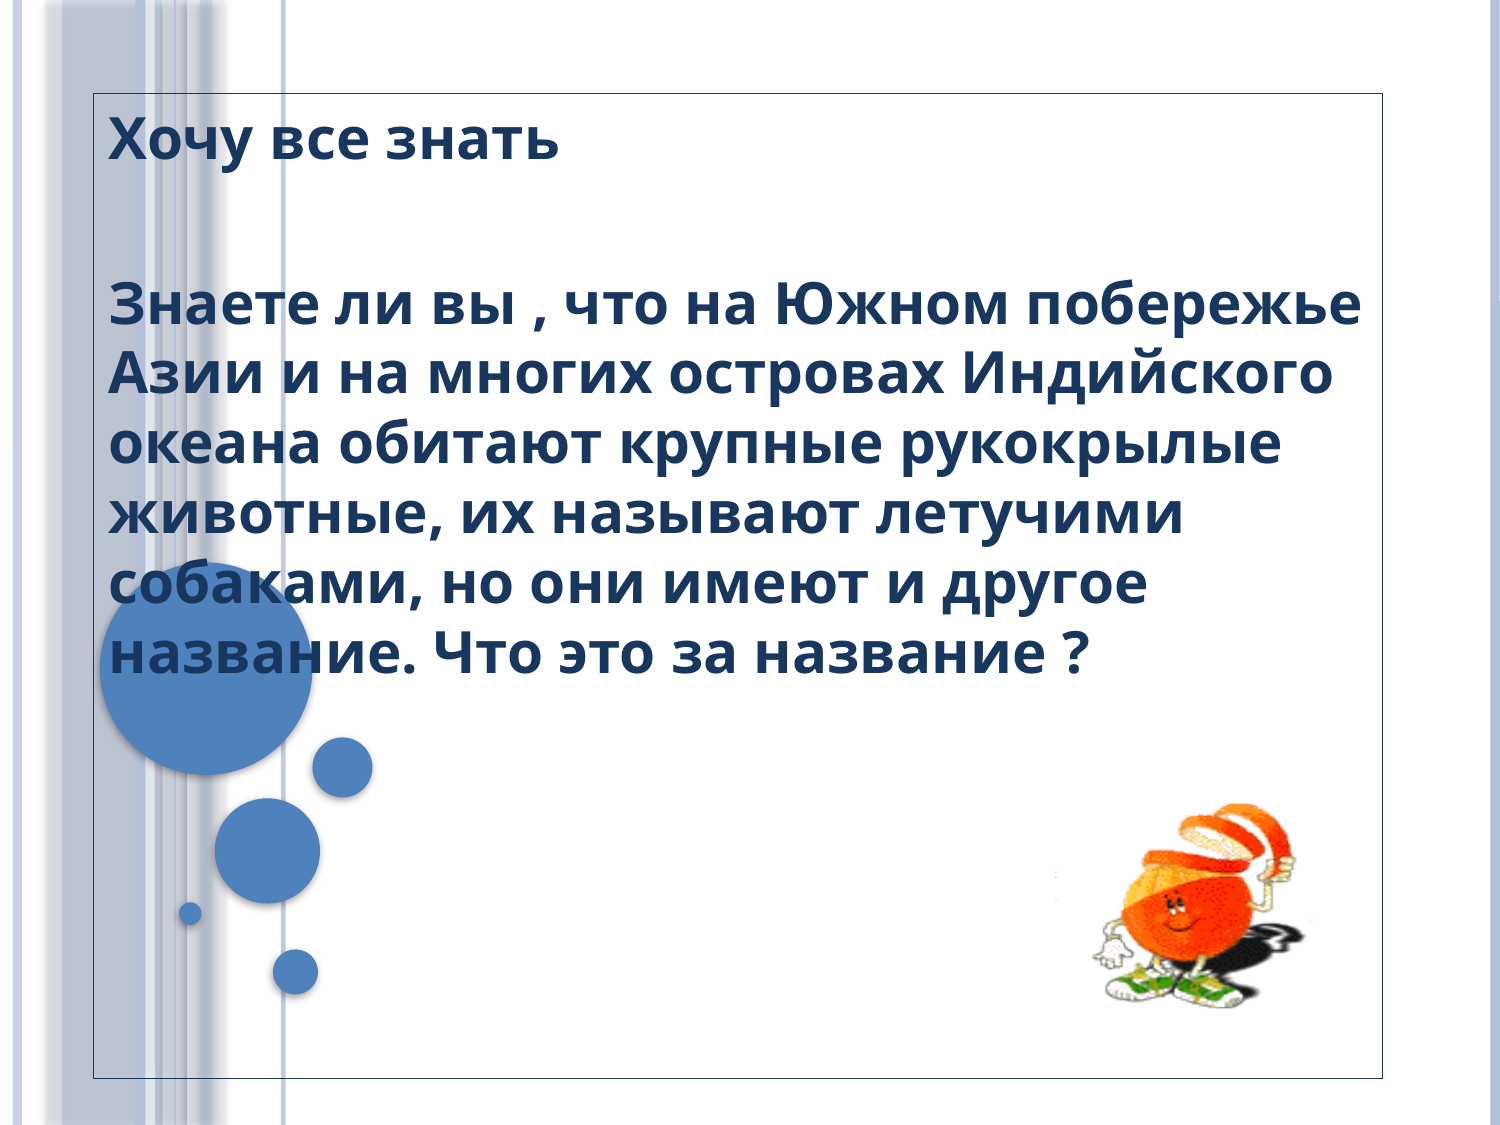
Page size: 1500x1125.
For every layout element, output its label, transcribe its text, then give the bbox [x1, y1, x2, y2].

picture [1054, 796, 1313, 1028]
subtitle Хочу все знать Знаете ли вы , что на Южном побережье Азии и на многих островах Индийского океана обитают крупные рукокрылые животные, их называют летучими собаками, но они имеют и другое название. Что это за название ? [93, 93, 1383, 1079]
